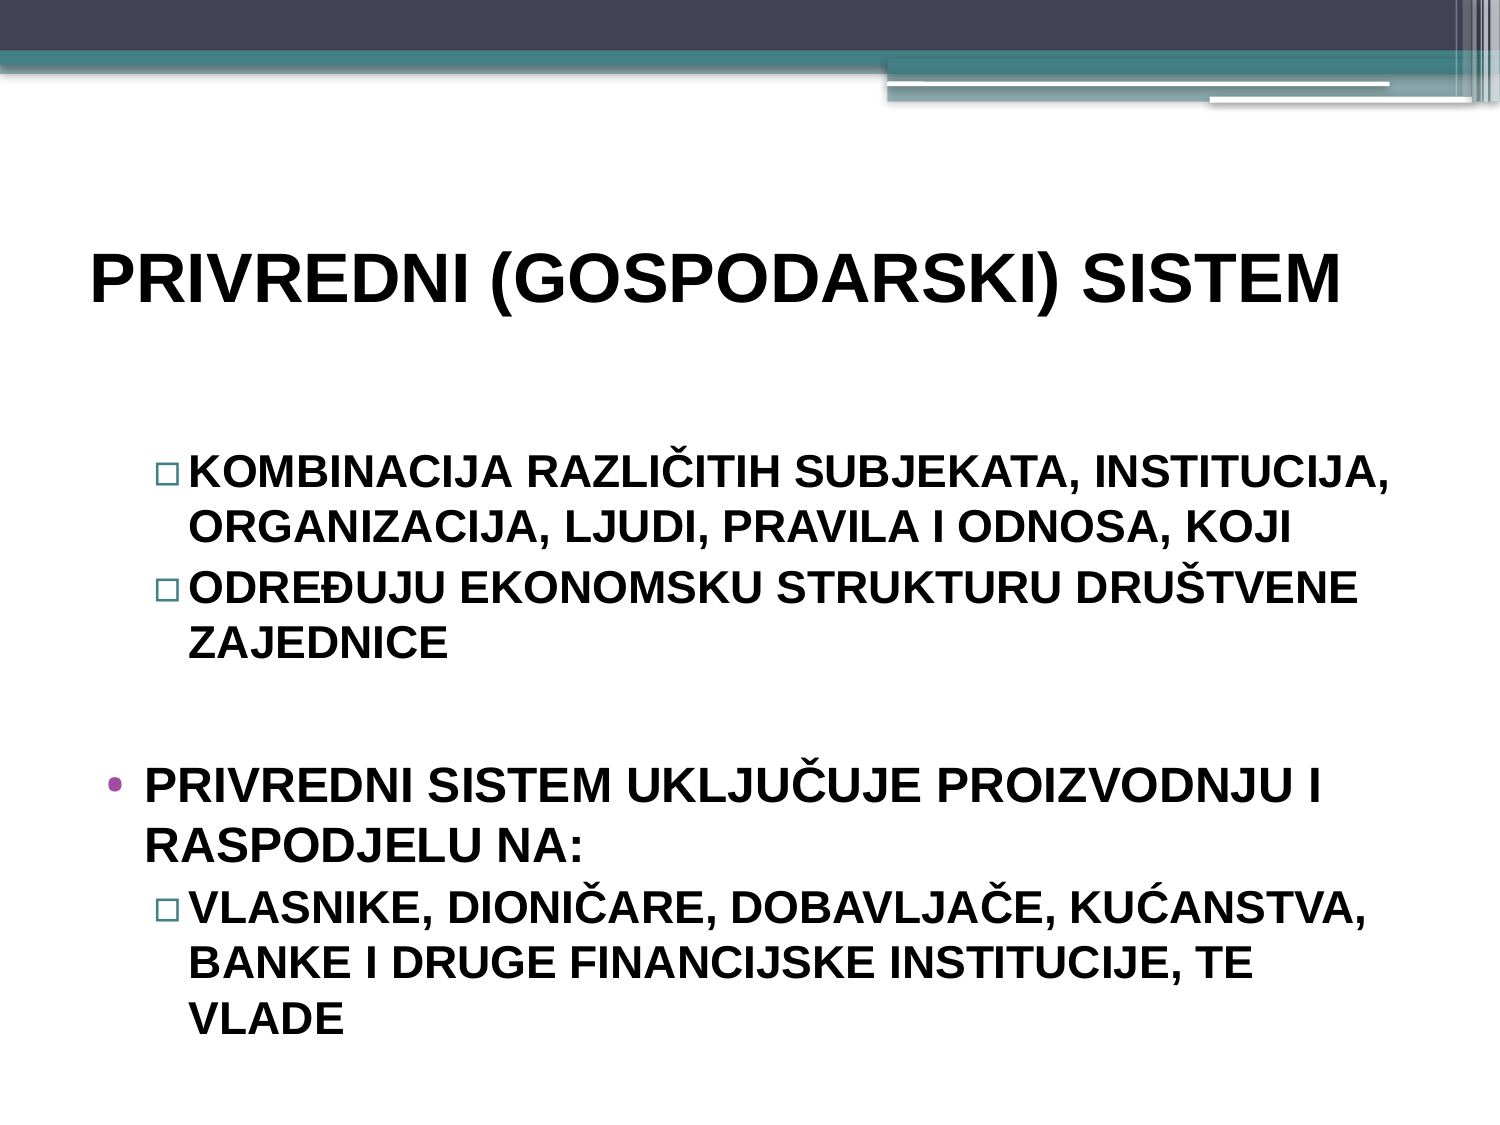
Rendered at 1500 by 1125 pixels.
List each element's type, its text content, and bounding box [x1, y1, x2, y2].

list kombinacija različitih subjekata, INSTITUCIJA, ORGANIZACIJA, ljudi, pravila i odnosa, Koji određuju ekonomsku strukturu DRUŠTVENE ZAJEDNICE Privredni sISTEM uključuje proizvodnju i raspodjelu na: VLASNIKE, DIONIČARE, DOBAVLJAČE, KUĆANSTVA, BANKE i druge financijske institucije, te VLADE [75, 368, 1425, 1079]
title Privredni (gospodarski) sISTEM [75, 187, 1425, 363]
